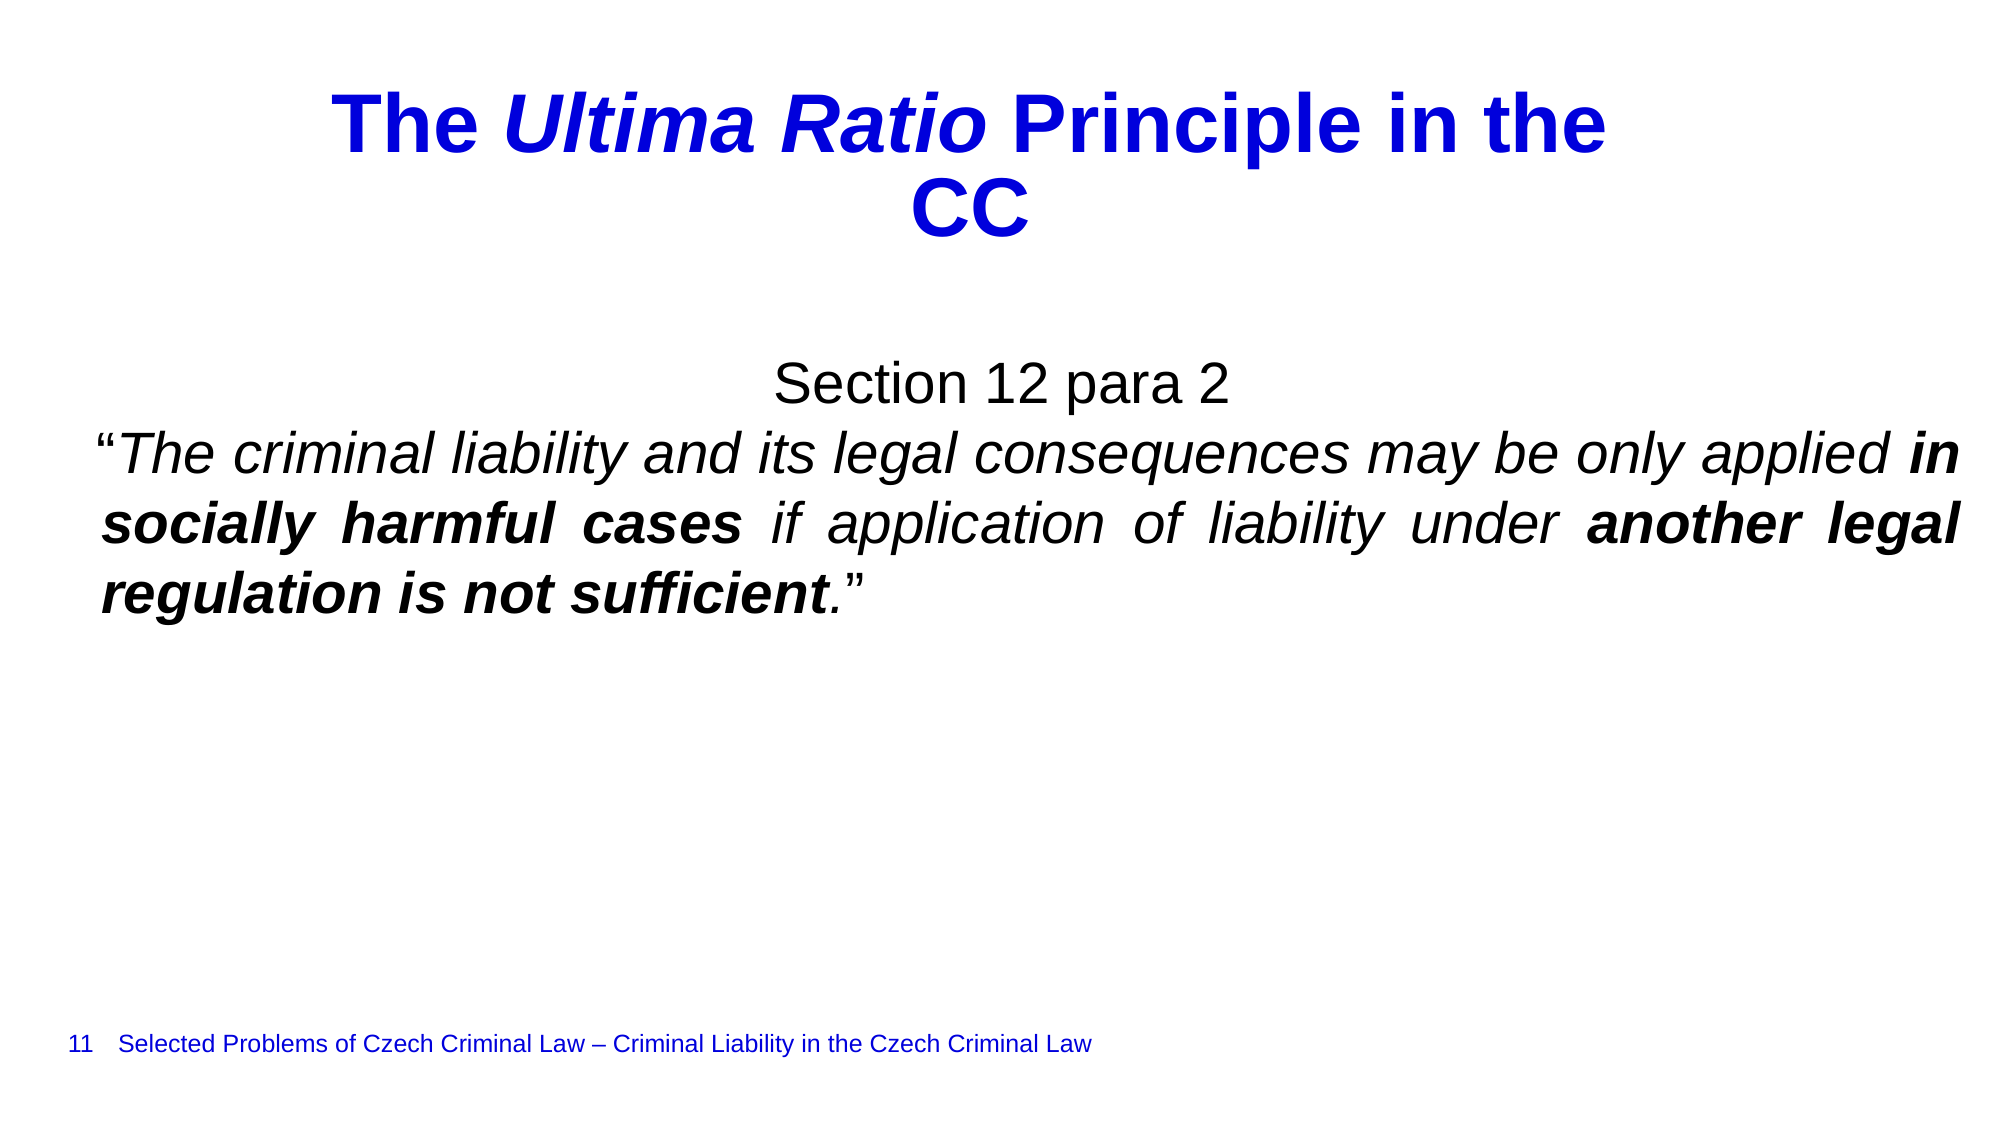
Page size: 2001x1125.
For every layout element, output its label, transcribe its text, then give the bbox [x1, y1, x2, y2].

footer Selected Problems of Czech Criminal Law – Criminal Liability in the Czech Criminal Law [118, 1021, 1418, 1063]
slide_number 11 [67, 1021, 110, 1063]
list Section 12 para 2 “The criminal liability and its legal consequences may be only applied in socially harmful cases if application of liability under another legal regulation is not sufficient.” [45, 275, 1961, 951]
title The Ultima Ratio Principle in the CC [306, 86, 1634, 161]
